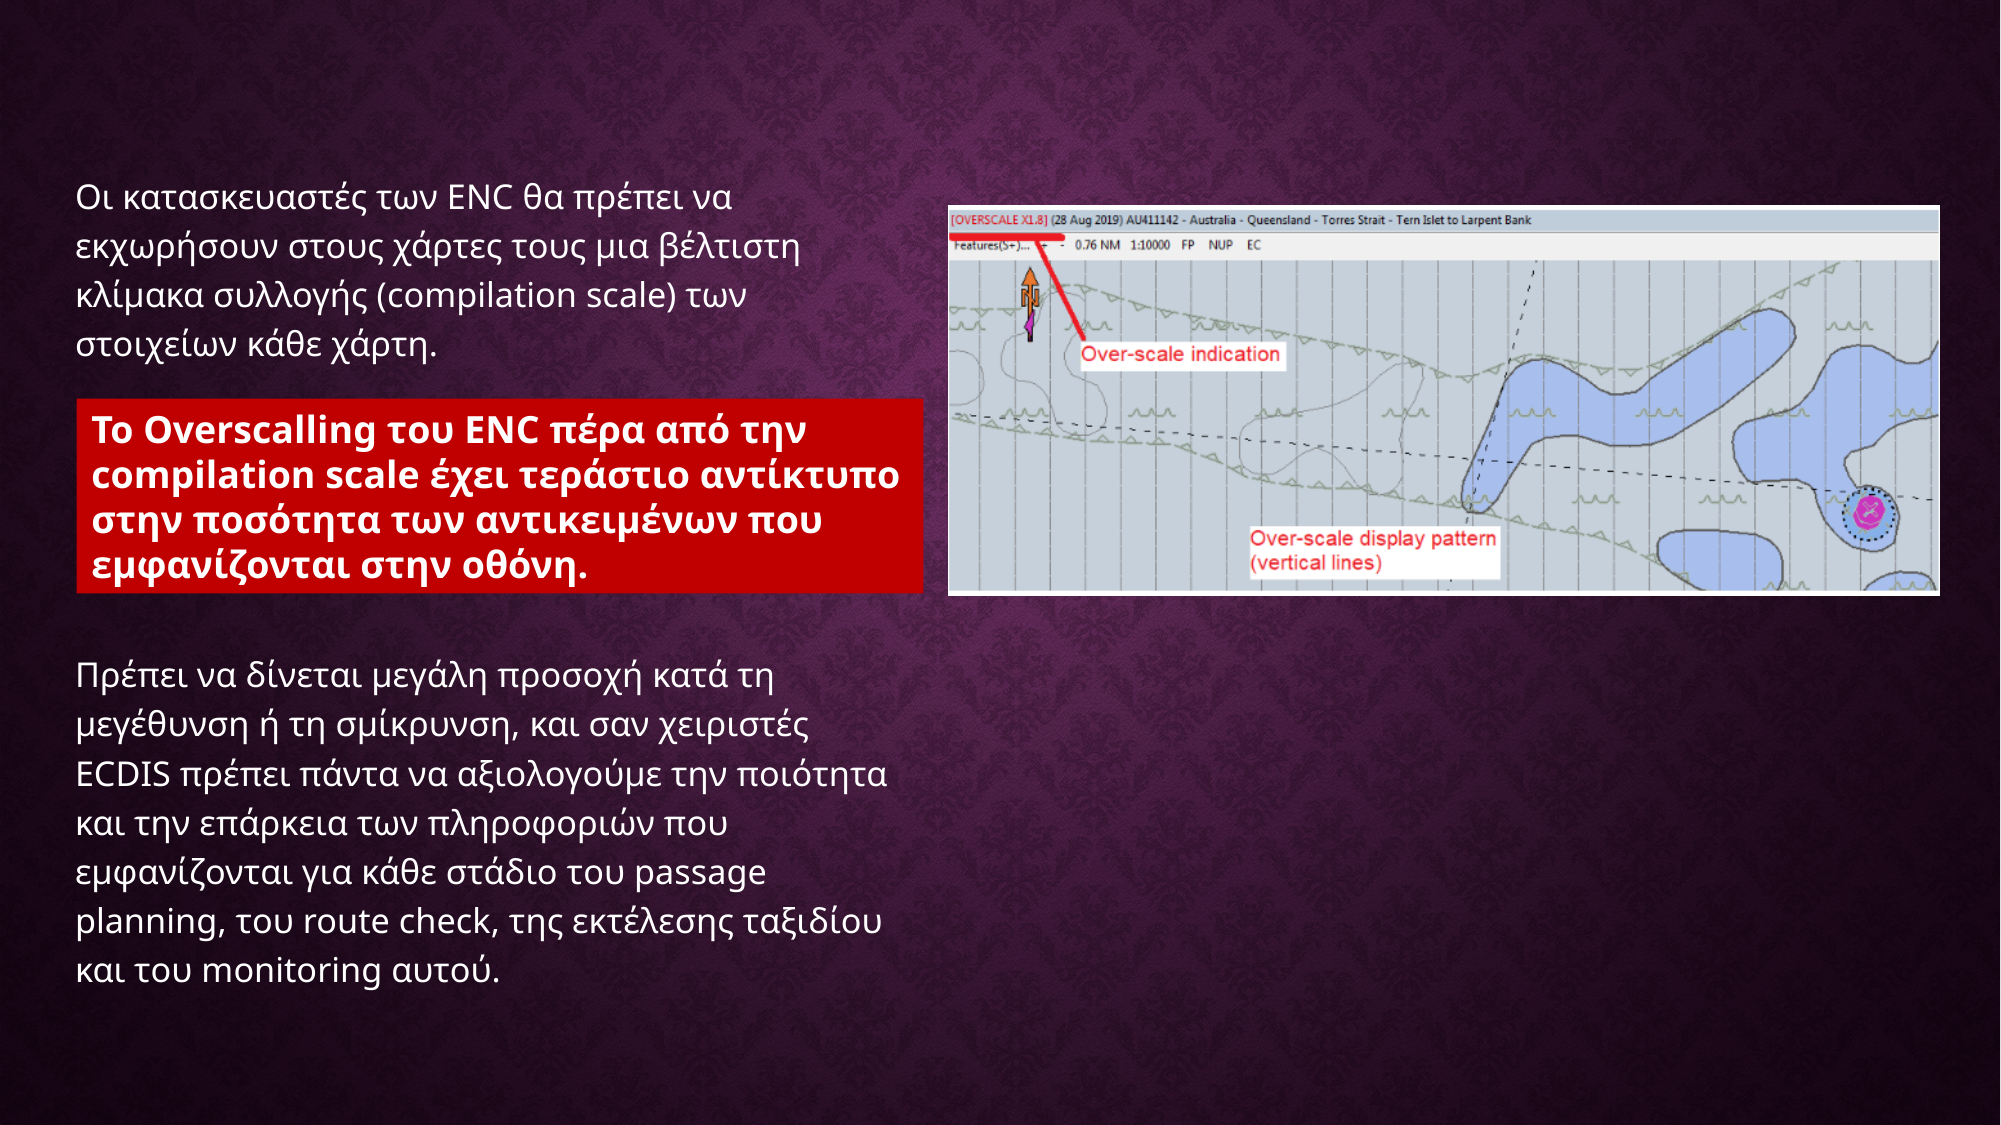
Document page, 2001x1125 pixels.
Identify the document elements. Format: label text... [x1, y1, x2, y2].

text_box Το Overscalling του ENC πέρα από την compilation scale έχει τεράστιο αντίκτυπο στην ποσότητα των αντικειμένων που εμφανίζονται στην οθόνη. [76, 398, 924, 594]
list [947, 204, 1941, 597]
list Οι κατασκευαστές των ENC θα πρέπει να εκχωρήσουν στους χάρτες τους μια βέλτιστη κλίμακα συλλογής (compilation scale) των στοιχείων κάθε χάρτη. Πρέπει να δίνεται μεγάλη προσοχή κατά τη μεγέθυνση ή τη σμίκρυνση, και σαν χειριστές ECDIS πρέπει πάντα να αξιολογούμε την ποιότητα και την επάρκεια των πληροφοριών που εμφανίζονται για κάθε στάδιο του passage planning, του route check, της εκτέλεσης ταξιδίου και του monitoring αυτού. [60, 159, 924, 1005]
